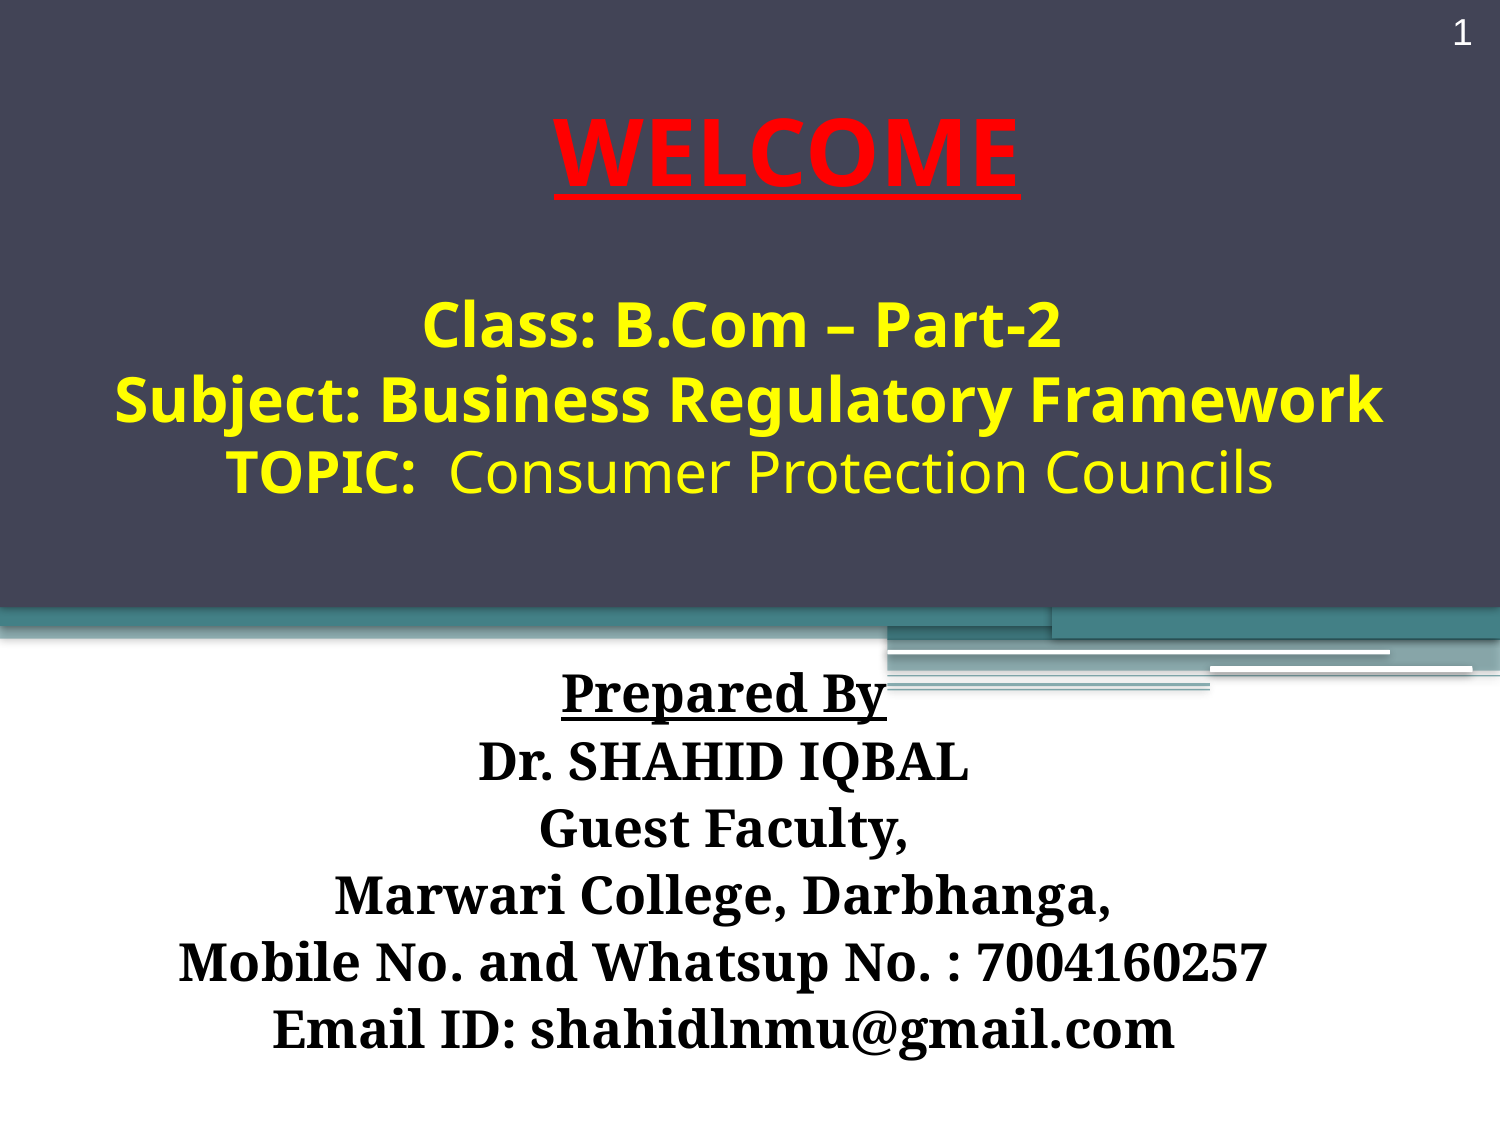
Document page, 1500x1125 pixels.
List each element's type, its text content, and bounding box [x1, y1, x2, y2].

slide_number 1 [1364, 0, 1488, 61]
title WELCOME Class: B.Com – Part-2 Subject: Business Regulatory Framework TOPIC: Consumer Protection Councils [75, 75, 1425, 513]
subtitle Prepared By Dr. SHAHID IQBAL Guest Faculty, Marwari College, Darbhanga, Mobile No. and Whatsup No. : 7004160257 Email ID: shahidlnmu@gmail.com [150, 549, 1288, 1075]
